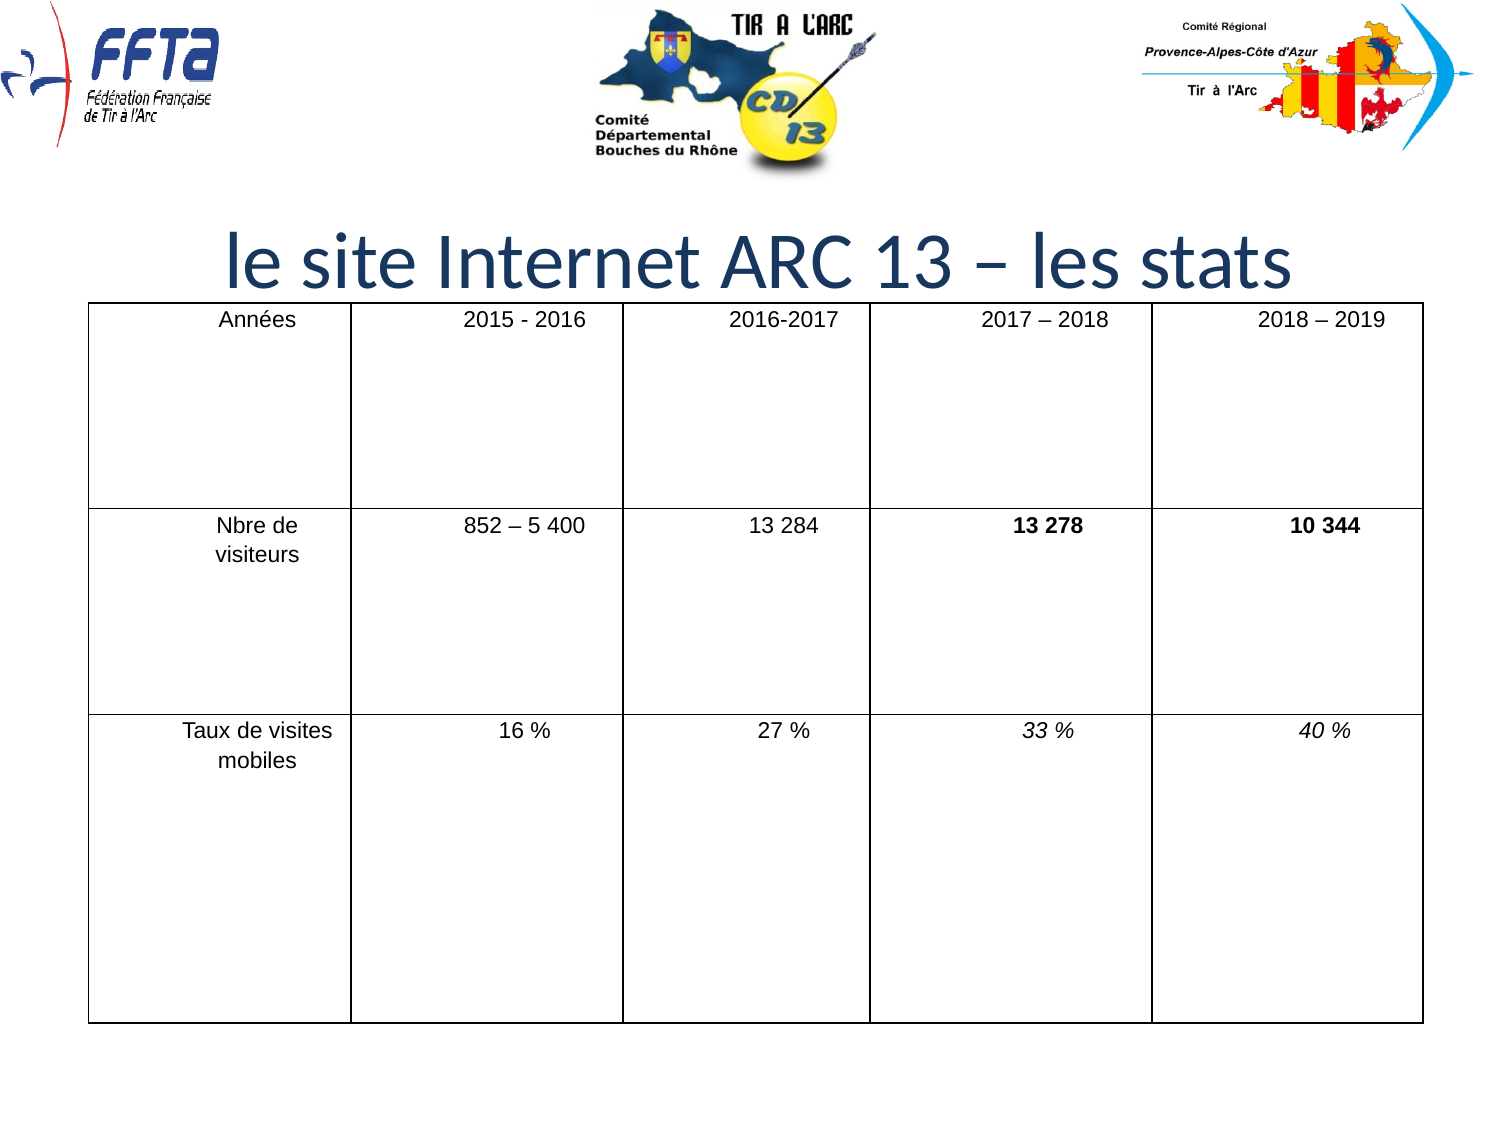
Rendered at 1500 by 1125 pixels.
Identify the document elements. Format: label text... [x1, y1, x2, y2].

table_header 2015 - 2016 [352, 304, 622, 508]
table_cell 33 % [871, 715, 1151, 1022]
table_header 2017 – 2018 [871, 304, 1151, 508]
table_cell 40 % [1153, 715, 1422, 1022]
table_cell 10 344 [1153, 509, 1422, 714]
table_header Années [89, 304, 350, 508]
table_cell Taux de visites mobiles [89, 715, 350, 1022]
table_cell 27 % [624, 715, 869, 1022]
text_box le site Internet ARC 13 – les stats [0, 137, 1500, 315]
table_cell 852 – 5 400 [352, 509, 622, 714]
picture [1138, 0, 1500, 137]
table_cell Nbre de visiteurs [89, 509, 350, 714]
table_cell 13 284 [624, 509, 869, 714]
table_header 2016-2017 [624, 304, 869, 508]
table_cell 13 278 [871, 509, 1151, 714]
table_header 2018 – 2019 [1153, 304, 1422, 508]
table_cell 16 % [352, 715, 622, 1022]
picture [0, 0, 219, 137]
picture [584, 0, 880, 137]
